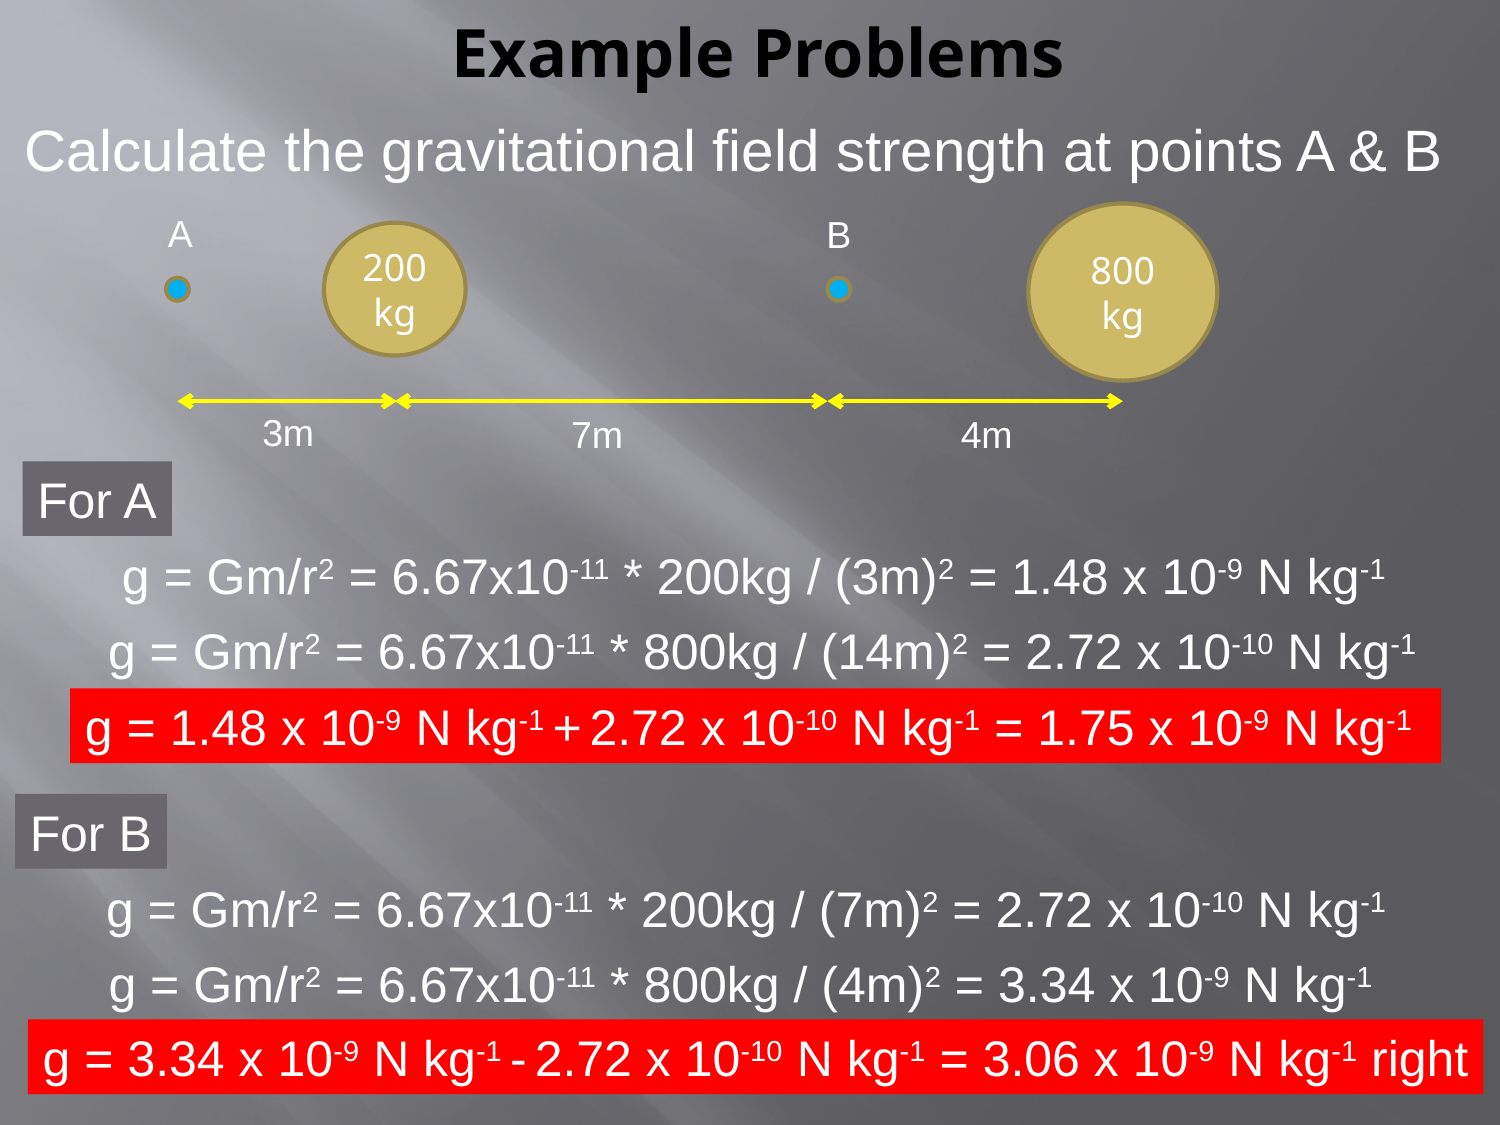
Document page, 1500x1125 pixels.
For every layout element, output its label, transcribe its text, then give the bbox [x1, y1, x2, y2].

text_box 7m [556, 403, 639, 464]
text_box g = 1.48 x 10-9 N kg-1 + 2.72 x 10-10 N kg-1 = 1.75 x 10-9 N kg-1 [70, 688, 1442, 764]
text_box [825, 275, 853, 303]
text_box g = Gm/r2 = 6.67x10-11 * 800kg / (14m)2 = 2.72 x 10-10 N kg-1 [93, 612, 1446, 688]
title Example Problems [83, 0, 1434, 106]
text_box 4m [946, 403, 1028, 464]
text_box A [153, 202, 208, 263]
text_box 3m [247, 402, 330, 461]
text_box Calculate the gravitational field strength at points A & B [10, 106, 1460, 191]
text_box g = 3.34 x 10-9 N kg-1 - 2.72 x 10-10 N kg-1 = 3.06 x 10-9 N kg-1 right [27, 1019, 1484, 1095]
text_box g = Gm/r2 = 6.67x10-11 * 800kg / (4m)2 = 3.34 x 10-9 N kg-1 [93, 945, 1402, 1019]
text_box 800 kg [1026, 201, 1220, 383]
text_box 200 kg [321, 220, 468, 358]
text_box [163, 275, 191, 303]
text_box For B [15, 793, 167, 869]
text_box g = Gm/r2 = 6.67x10-11 * 200kg / (7m)2 = 2.72 x 10-10 N kg-1 [91, 869, 1416, 945]
text_box g = Gm/r2 = 6.67x10-11 * 200kg / (3m)2 = 1.48 x 10-9 N kg-1 [107, 536, 1415, 612]
text_box B [811, 203, 867, 264]
text_box For A [22, 461, 172, 536]
